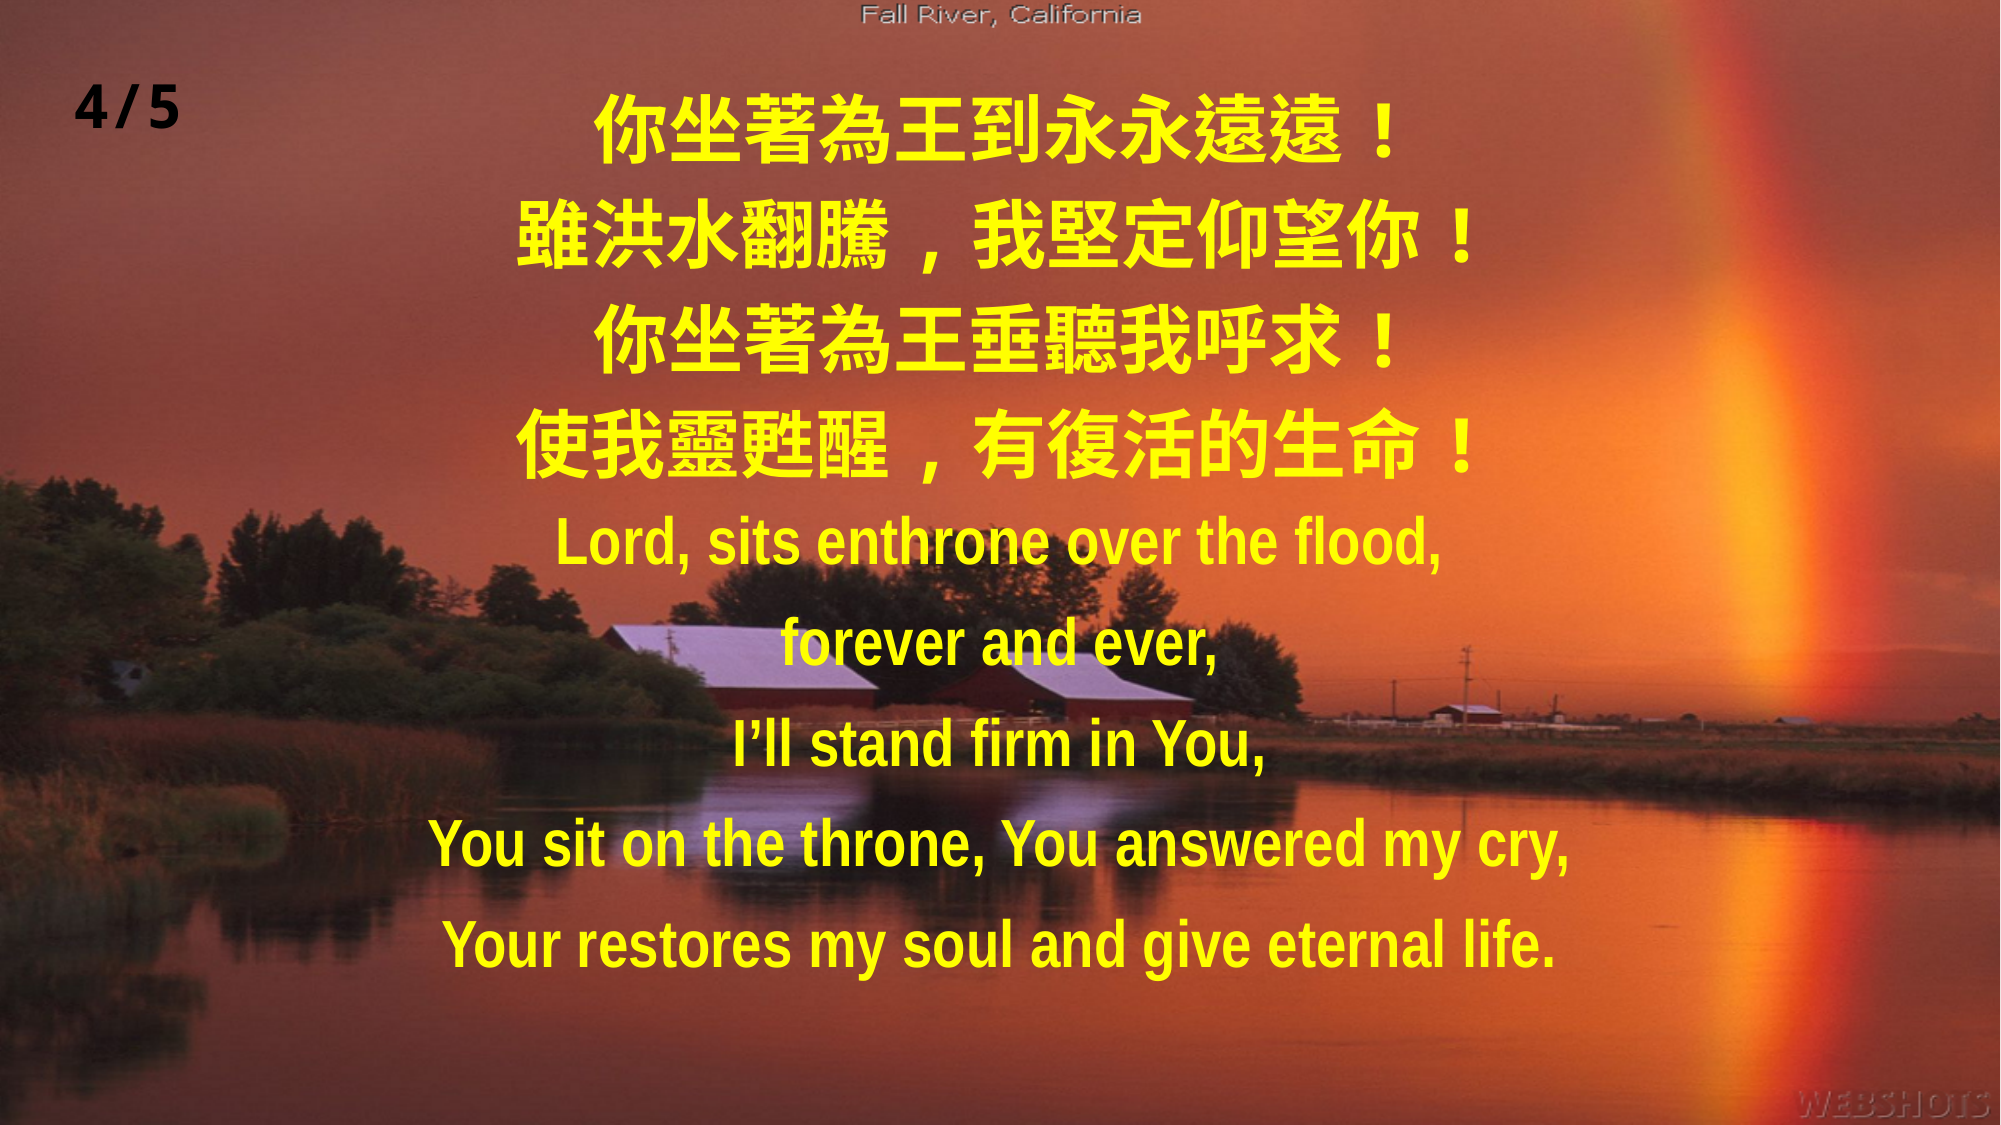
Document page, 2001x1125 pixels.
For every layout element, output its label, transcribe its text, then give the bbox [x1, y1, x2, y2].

list 你坐著為王到永永遠遠! 雖洪水翻騰,我堅定仰望你! 你坐著為王垂聽我呼求! 使我靈甦醒,有復活的生命! Lord, sits enthrone over the flood, forever and ever, I’ll stand firm in You, You sit on the throne, You answered my cry, Your restores my soul and give eternal life. [249, 75, 1750, 750]
picture [0, 0, 2001, 1125]
text_box 4/5 [58, 59, 198, 148]
